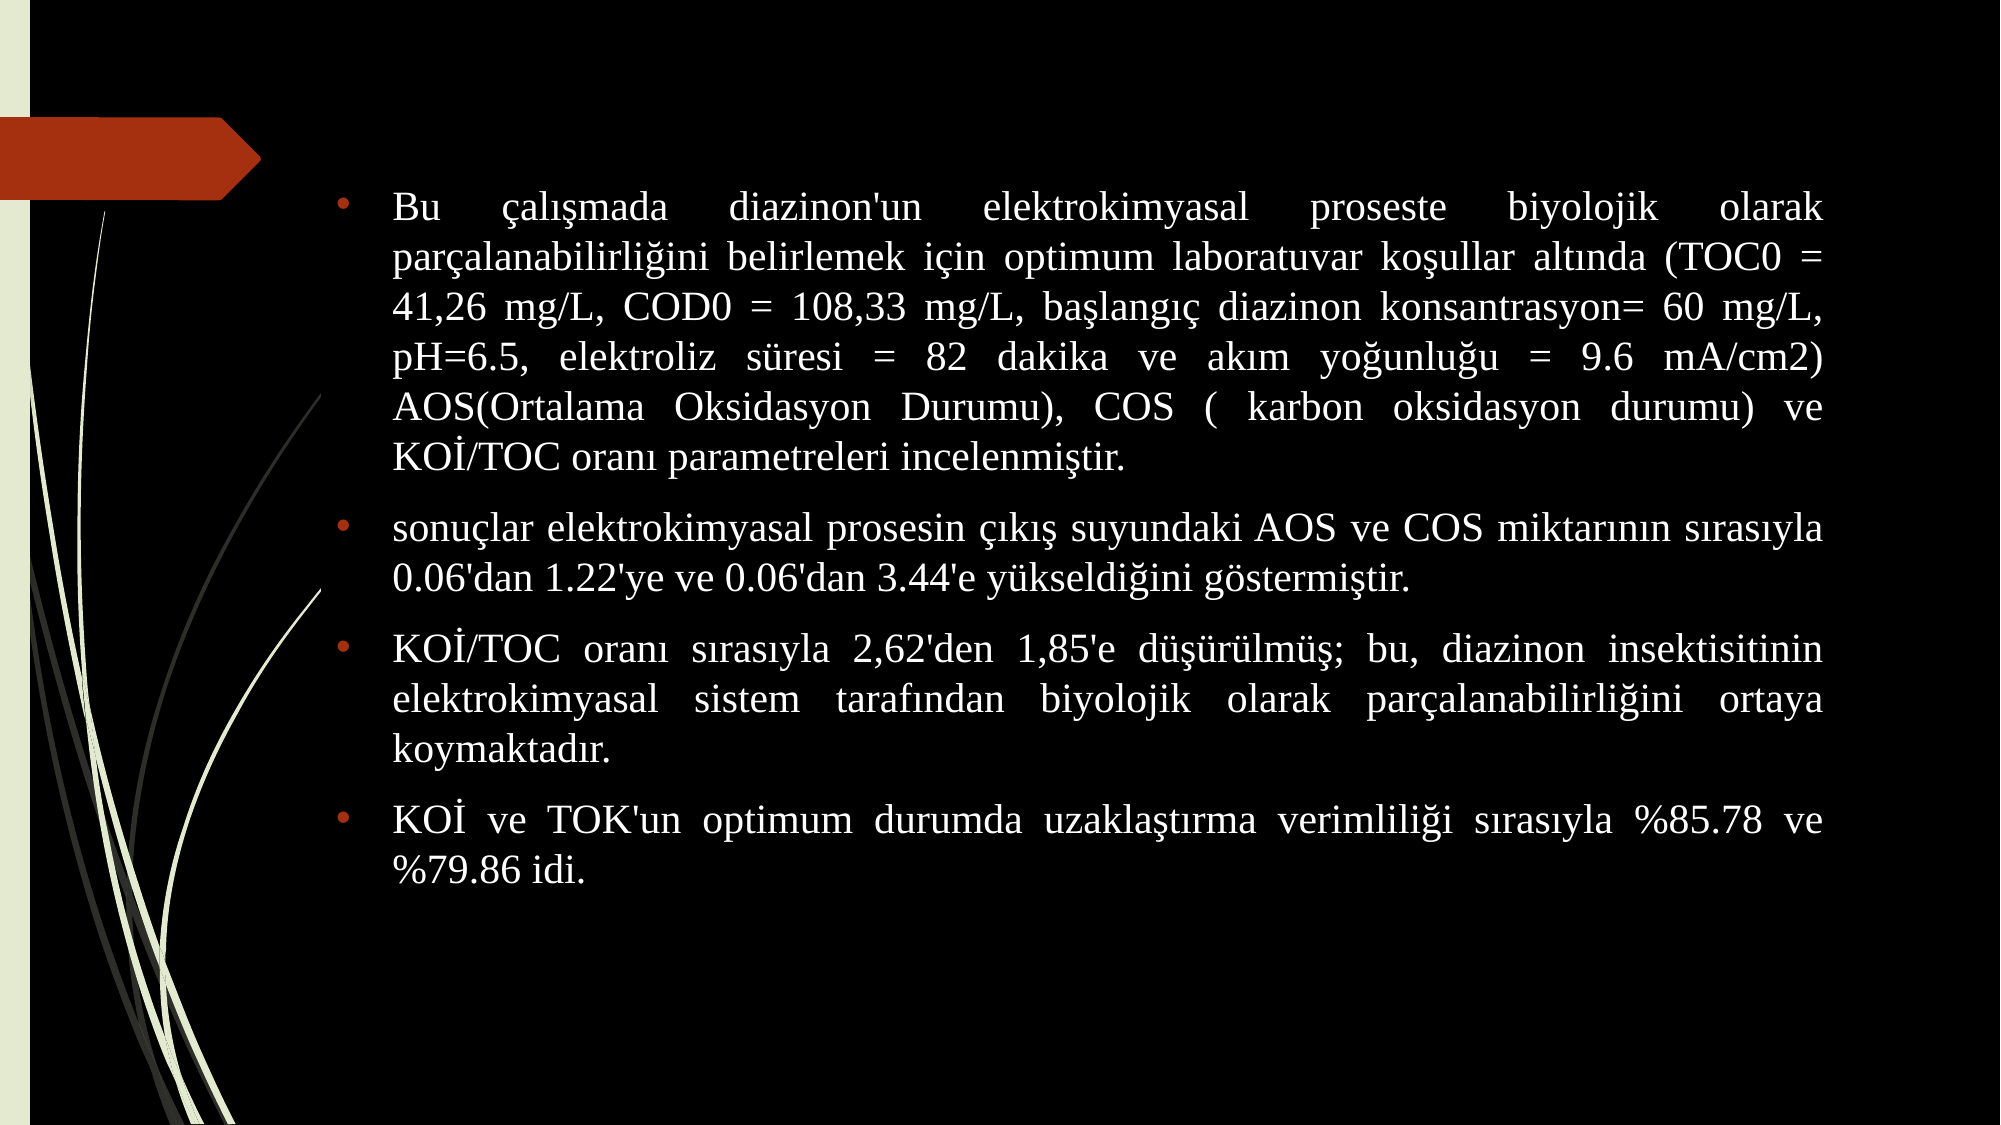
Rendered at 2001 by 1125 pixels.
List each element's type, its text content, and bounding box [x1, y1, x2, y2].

list Bu çalışmada diazinon'un elektrokimyasal proseste biyolojik olarak parçalanabilirliğini belirlemek için optimum laboratuvar koşullar altında (TOC0 = 41,26 mg/L, COD0 = 108,33 mg/L, başlangıç diazinon konsantrasyon= 60 mg/L, pH=6.5, elektroliz süresi = 82 dakika ve akım yoğunluğu = 9.6 mA/cm2) AOS(Ortalama Oksidasyon Durumu), COS ( karbon oksidasyon durumu) ve KOİ/TOC oranı parametreleri incelenmiştir. sonuçlar elektrokimyasal prosesin çıkış suyundaki AOS ve COS miktarının sırasıyla 0.06'dan 1.22'ye ve 0.06'dan 3.44'e yükseldiğini göstermiştir. KOİ/TOC oranı sırasıyla 2,62'den 1,85'e düşürülmüş; bu, diazinon insektisitinin elektrokimyasal sistem tarafından biyolojik olarak parçalanabilirliğini ortaya koymaktadır. KOİ ve TOK'un optimum durumda uzaklaştırma verimliliği sırasıyla %85.78 ve %79.86 idi. [321, 171, 1840, 962]
